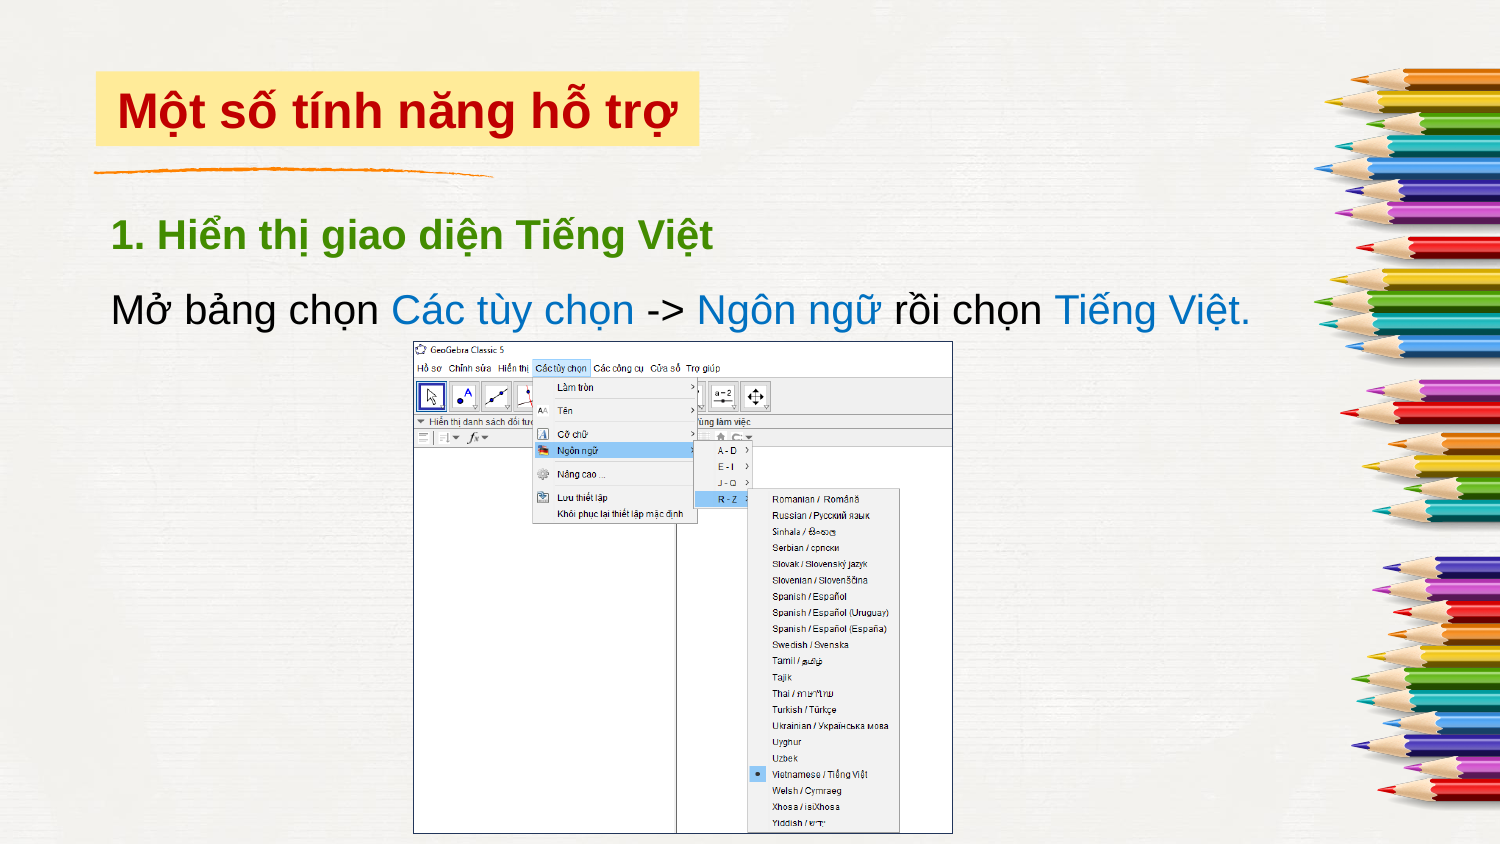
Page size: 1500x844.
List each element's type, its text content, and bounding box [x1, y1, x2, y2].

picture [1345, 180, 1500, 201]
picture [1388, 433, 1500, 455]
picture [1366, 380, 1500, 401]
picture [1334, 136, 1500, 157]
text_box 1. Hiển thị giao diện Tiếng Việt Mở bảng chọn Các tùy chọn -> Ngôn ngữ rồi chọn Tiếng Việt. [95, 175, 1282, 340]
picture [1366, 113, 1500, 135]
picture [1403, 478, 1500, 499]
picture [1403, 757, 1500, 778]
picture [1367, 646, 1500, 667]
picture [1350, 69, 1500, 90]
text_box Một số tính năng hỗ trợ [95, 71, 700, 147]
picture [1329, 269, 1500, 290]
picture [0, 0, 1500, 844]
picture [1388, 624, 1500, 645]
picture [1382, 712, 1500, 734]
picture [1382, 557, 1500, 578]
picture [1355, 237, 1500, 268]
picture [1393, 601, 1500, 623]
